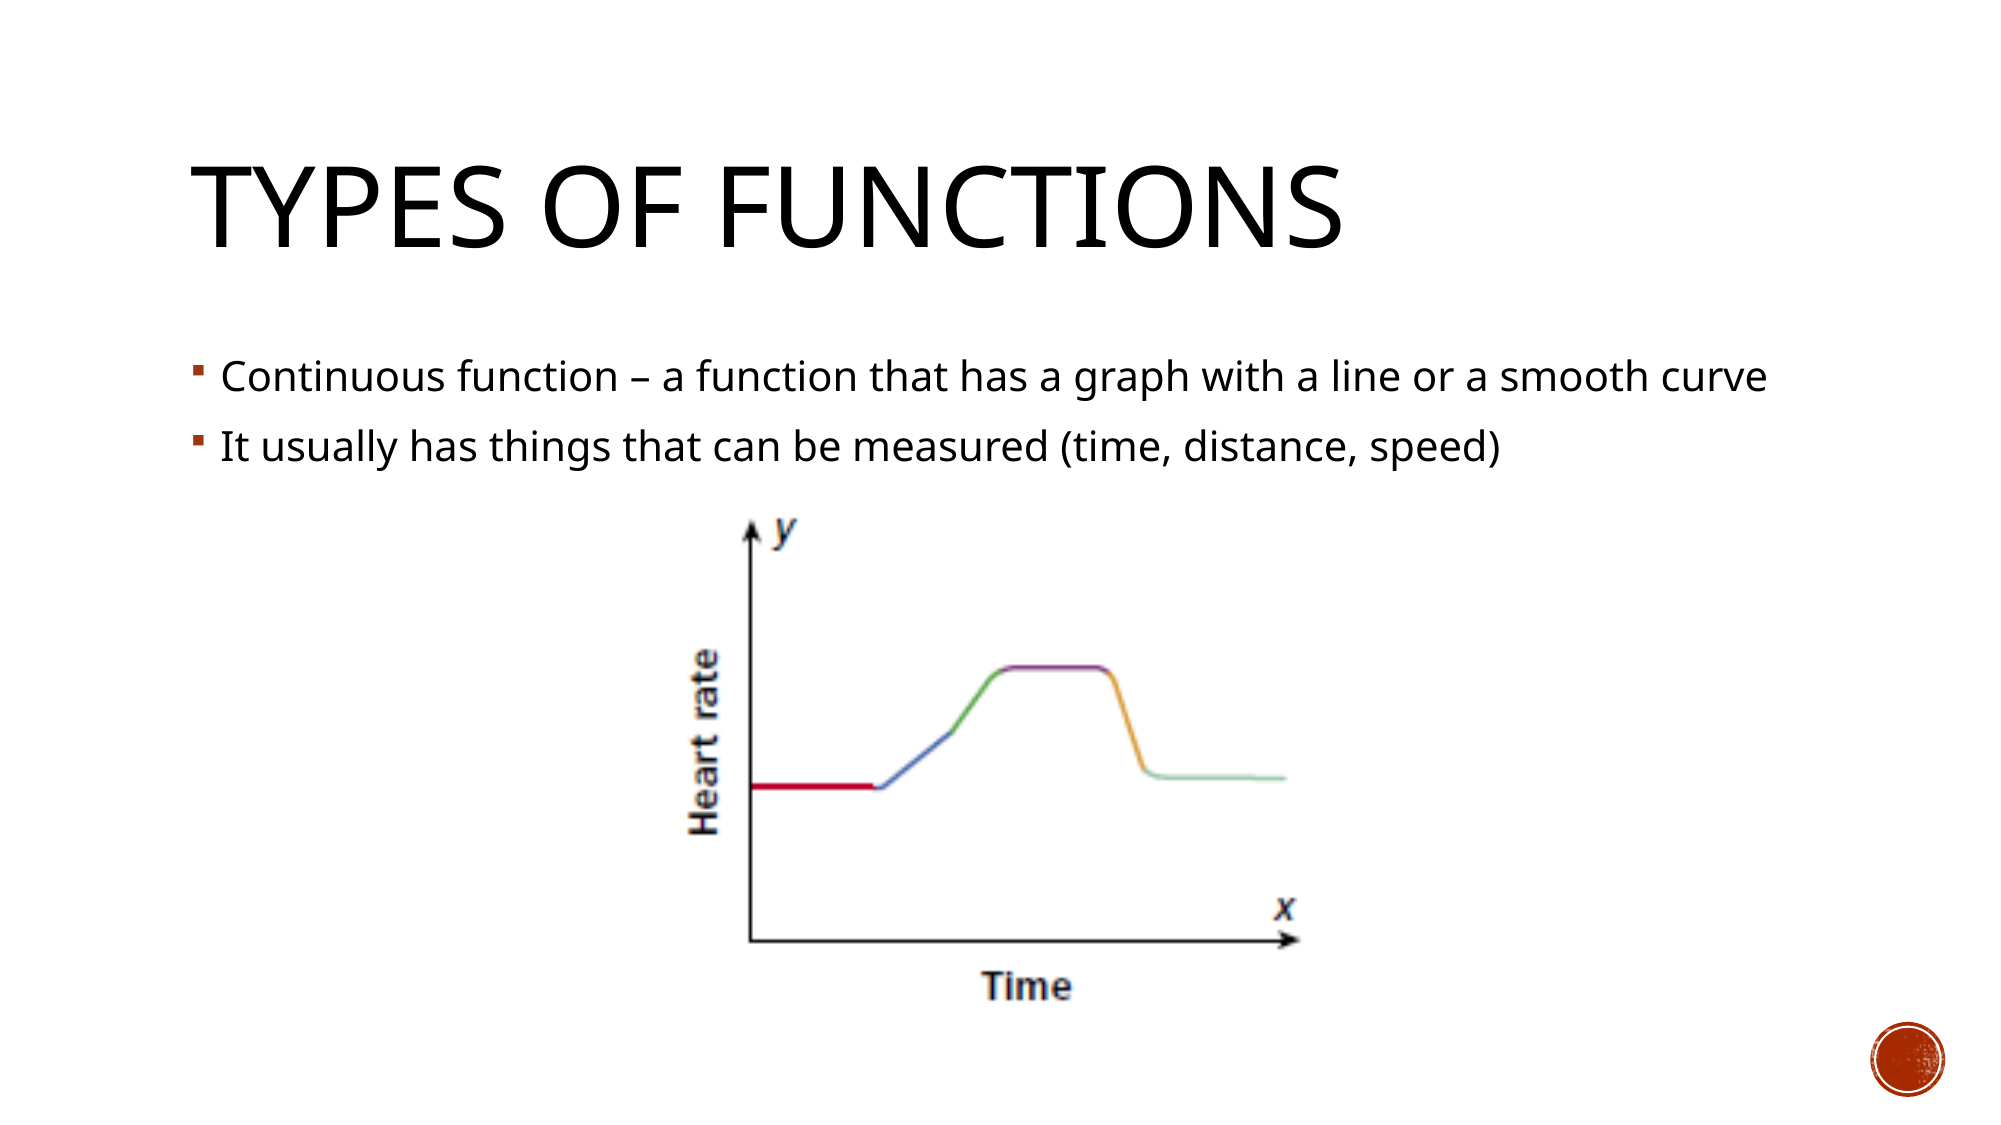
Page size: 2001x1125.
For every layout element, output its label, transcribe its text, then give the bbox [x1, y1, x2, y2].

list Continuous function – a function that has a graph with a line or a smooth curve It usually has things that can be measured (time, distance, speed) [175, 348, 1826, 1013]
picture [667, 507, 1333, 1014]
title Types of functions [175, 79, 1826, 344]
